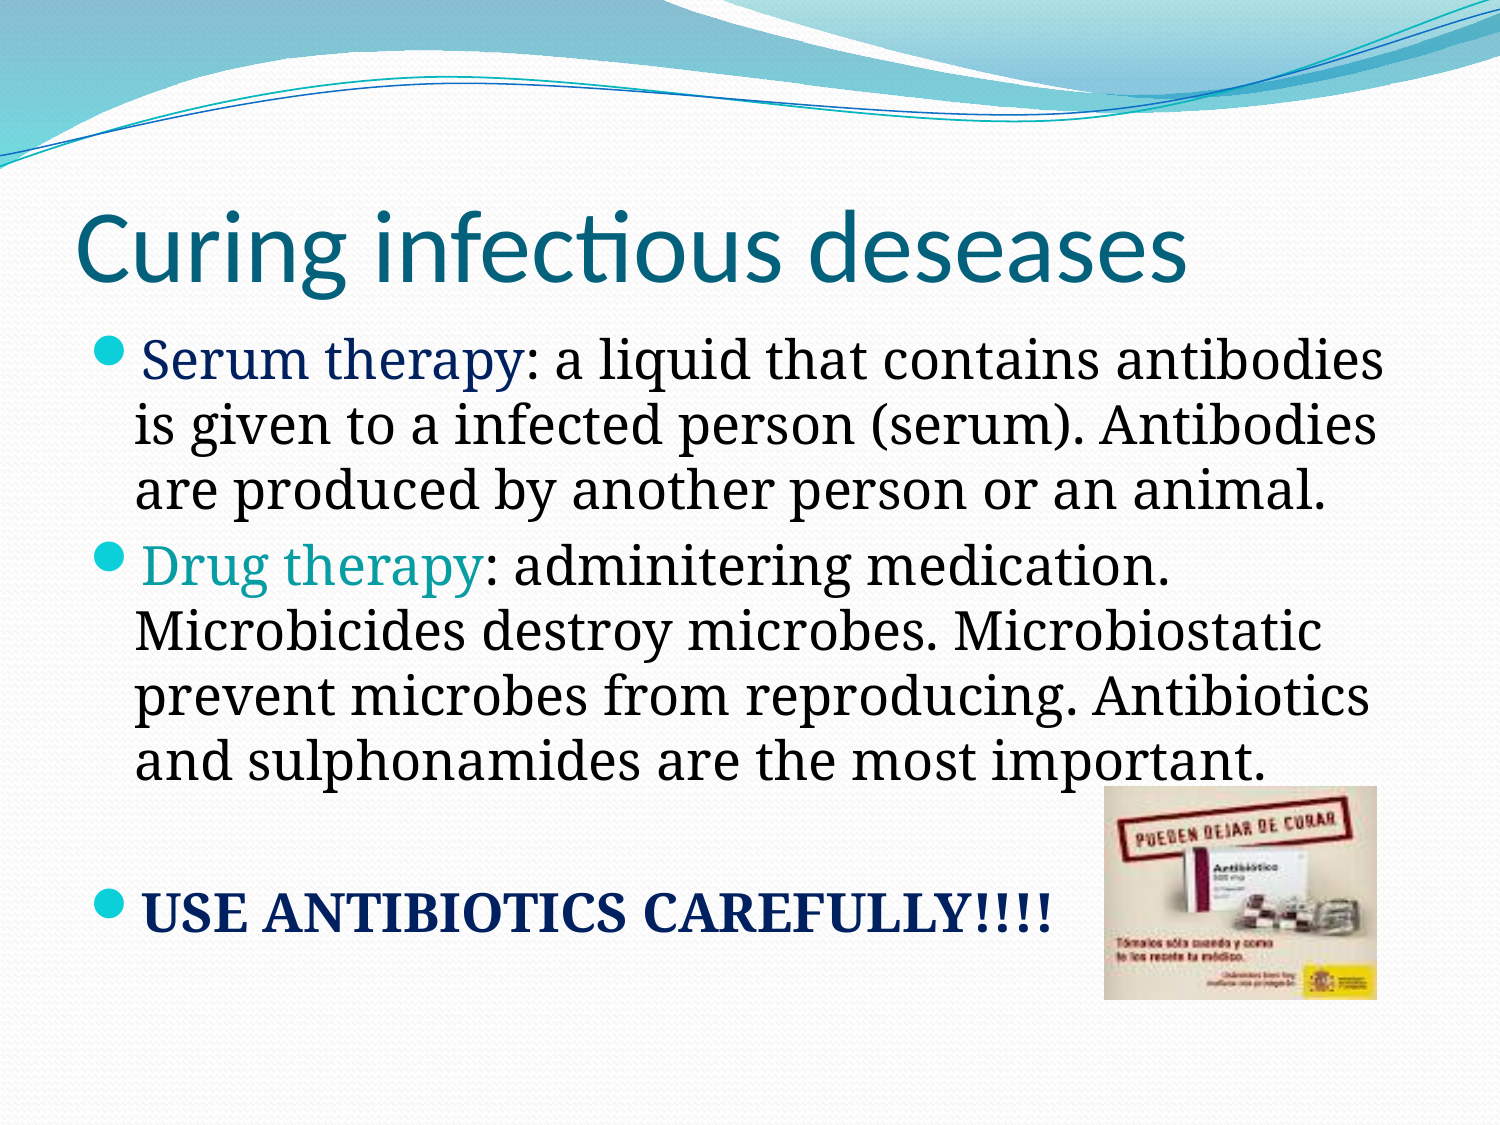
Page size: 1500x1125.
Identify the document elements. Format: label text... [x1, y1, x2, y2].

title Curing infectious deseases [75, 115, 1425, 303]
picture [1104, 786, 1377, 1000]
list Serum therapy: a liquid that contains antibodies is given to a infected person (serum). Antibodies are produced by another person or an animal. Drug therapy: adminitering medication. Microbicides destroy microbes. Microbiostatic prevent microbes from reproducing. Antibiotics and sulphonamides are the most important. USE ANTIBIOTICS CAREFULLY!!!! [75, 317, 1425, 1038]
